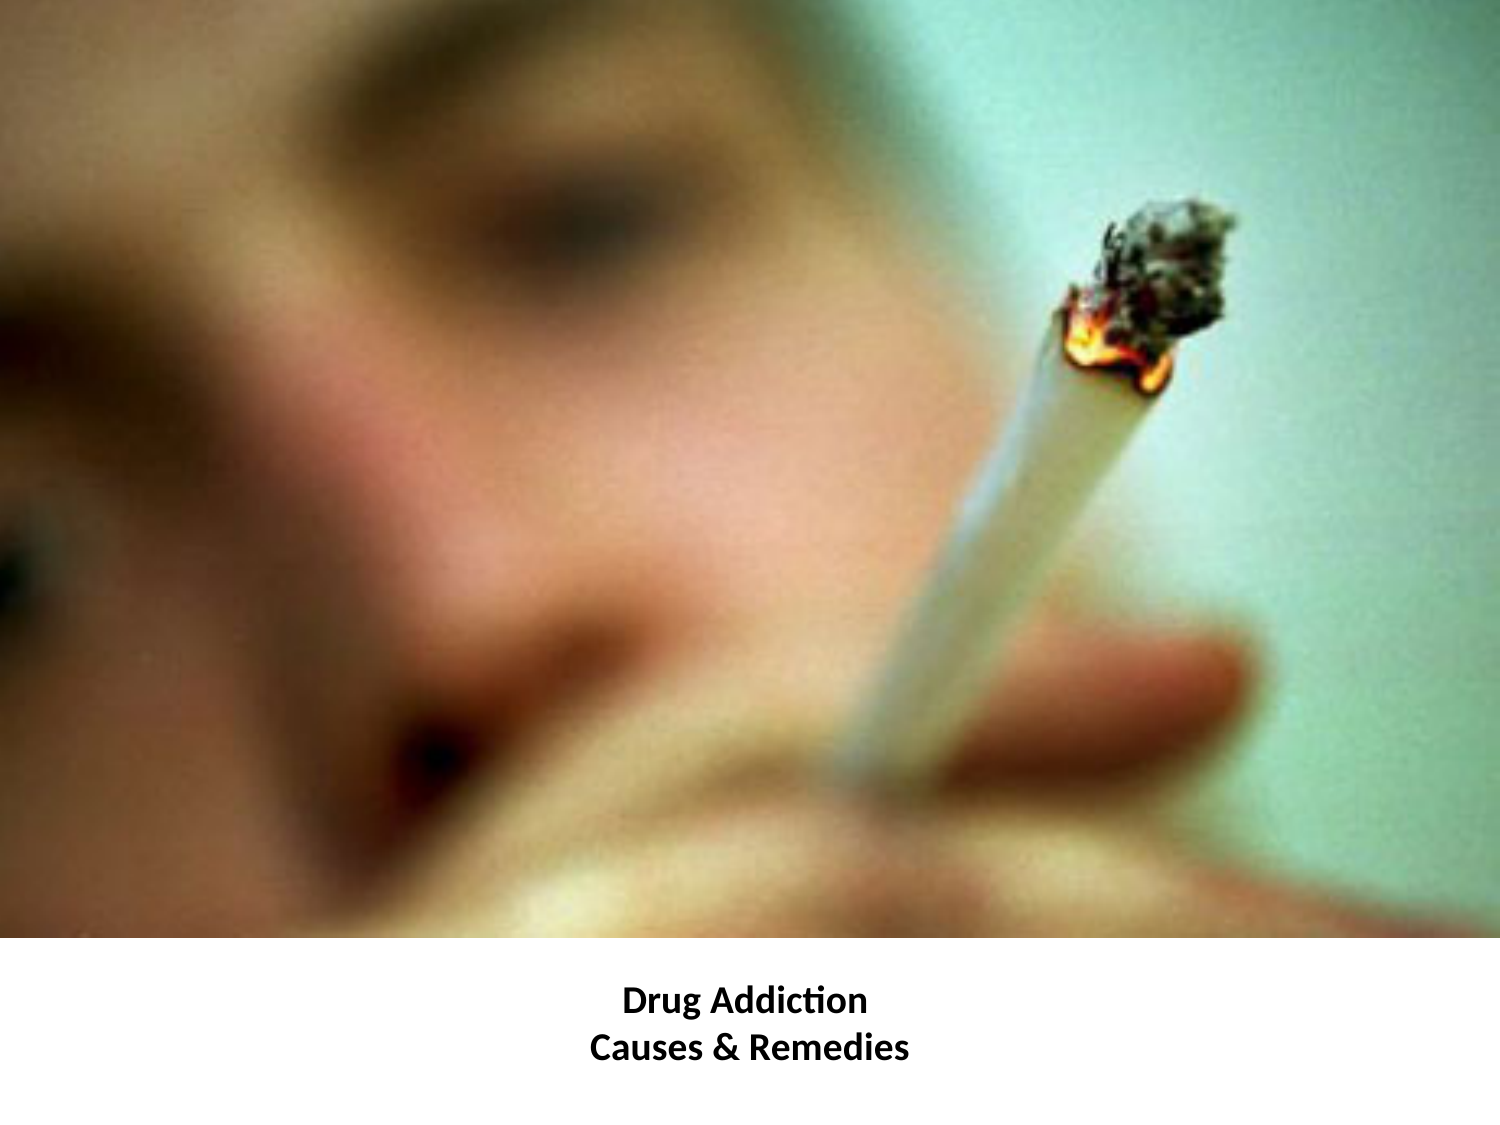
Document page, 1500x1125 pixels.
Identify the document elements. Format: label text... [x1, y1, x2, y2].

picture [0, 0, 1500, 938]
title Drug Addiction Causes & Remedies [0, 946, 1500, 1125]
